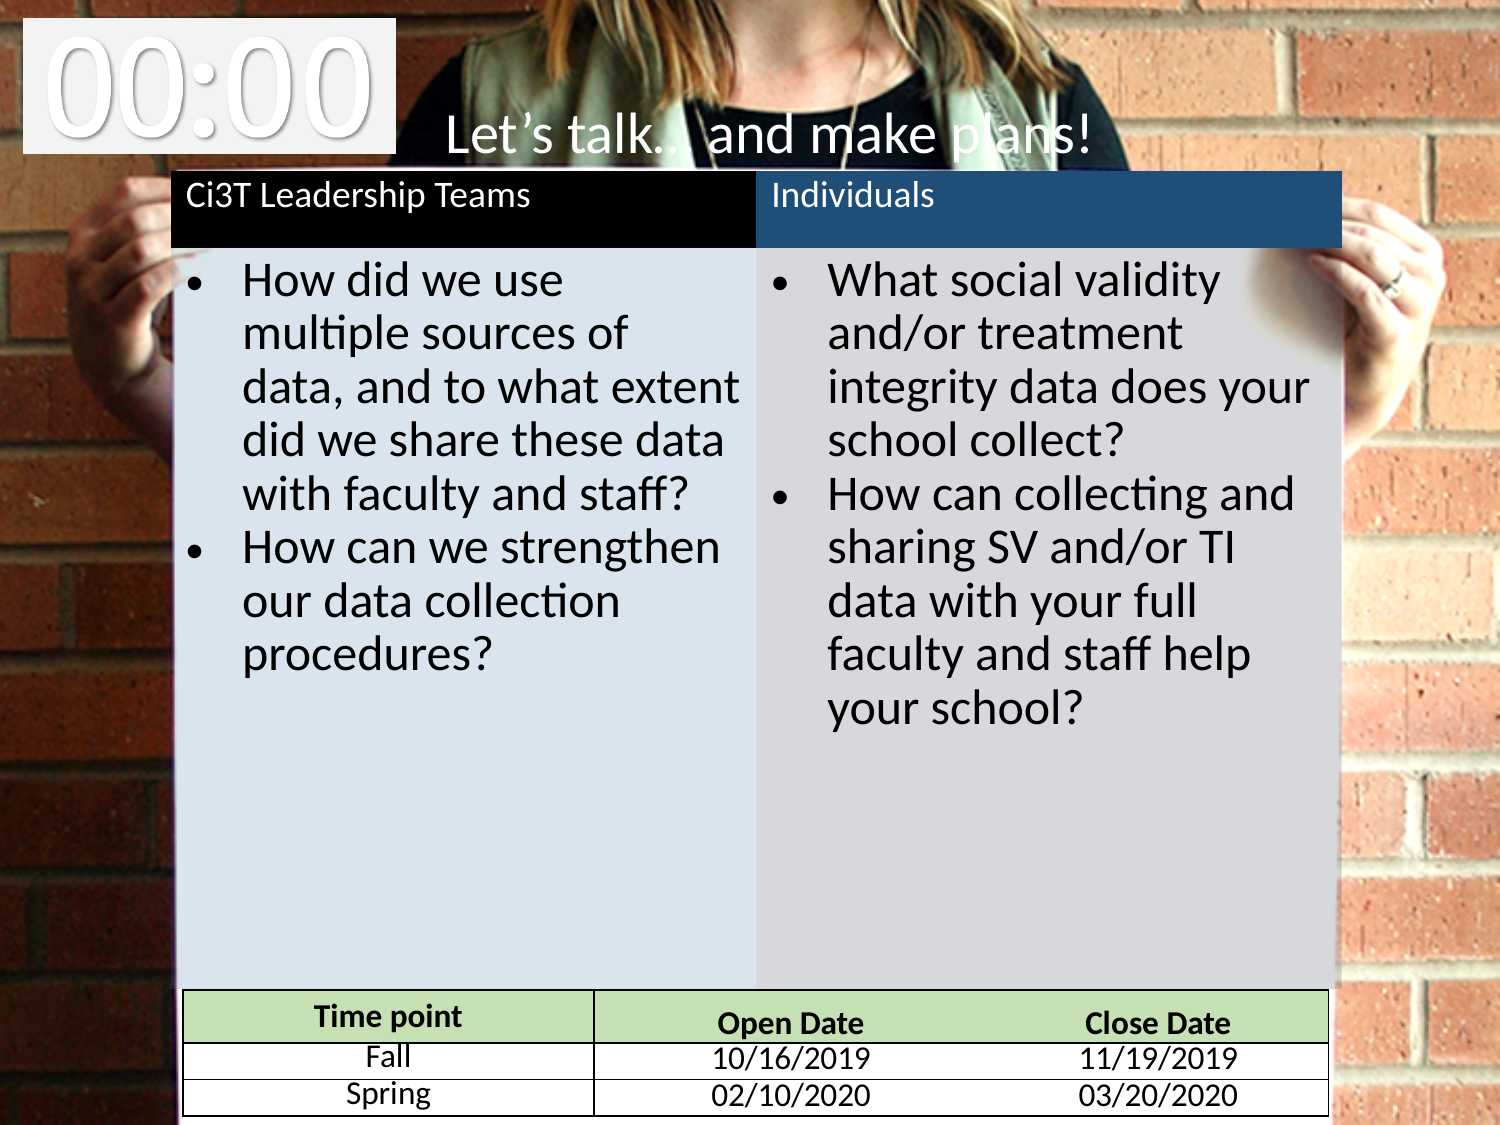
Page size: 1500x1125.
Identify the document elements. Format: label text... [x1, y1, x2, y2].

table_cell Spring [184, 1080, 593, 1115]
table_cell What social validity and/or treatment integrity data does your school collect? How can collecting and sharing SV and/or TI data with your full faculty and staff help your school? [756, 248, 1342, 989]
table_cell 10/16/2019 [595, 1044, 988, 1079]
table_header Ci3T Leadership Teams [171, 171, 756, 248]
table_cell How did we use multiple sources of data, and to what extent did we share these data with faculty and staff? How can we strengthen our data collection procedures? [171, 248, 756, 989]
table_cell 03/20/2020 [988, 1080, 1328, 1115]
table_cell 02/10/2020 [595, 1080, 988, 1115]
table_header Individuals [756, 171, 1342, 248]
table_cell 11/19/2019 [988, 1044, 1328, 1079]
table_header Close Date [988, 991, 1328, 1042]
table_header Time point [184, 991, 593, 1042]
table_cell Fall [184, 1044, 593, 1079]
text_box Let’s talk… and make plans! [224, 87, 1317, 172]
table_header Open Date [595, 991, 988, 1042]
picture [0, 0, 1500, 1125]
